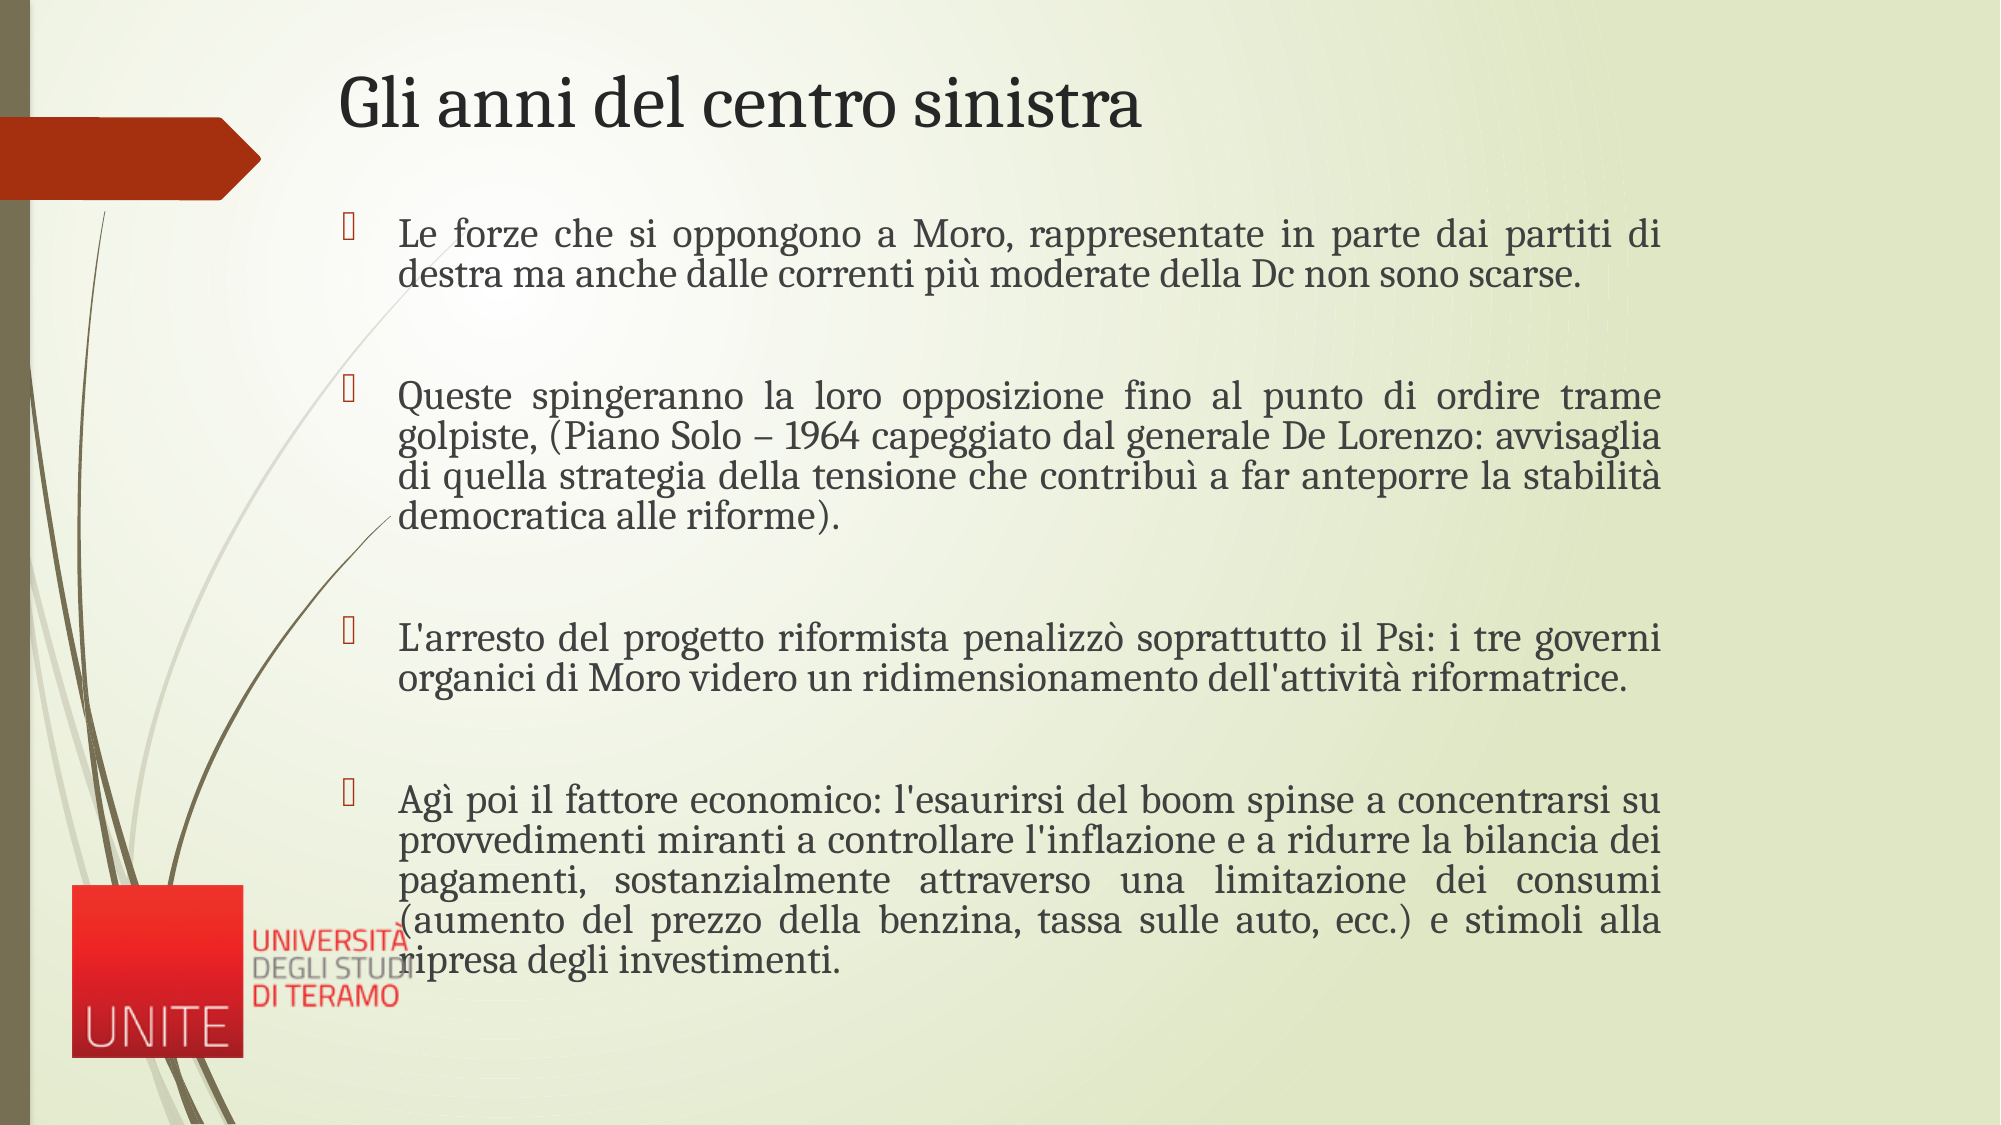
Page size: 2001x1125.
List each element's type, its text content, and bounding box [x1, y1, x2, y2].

title Gli anni del centro sinistra [324, 45, 1675, 197]
picture [72, 885, 417, 1058]
list Le forze che si oppongono a Moro, rappresentate in parte dai partiti di destra ma anche dalle correnti più moderate della Dc non sono scarse. Queste spingeranno la loro opposizione fino al punto di ordire trame golpiste, (Piano Solo – 1964 capeggiato dal generale De Lorenzo: avvisaglia di quella strategia della tensione che contribuì a far anteporre la stabilità democratica alle riforme). L'arresto del progetto riformista penalizzò soprattutto il Psi: i tre governi organici di Moro videro un ridimensionamento dell'attività riformatrice. Agì poi il fattore economico: l'esaurirsi del boom spinse a concentrarsi su provvedimenti miranti a controllare l'inflazione e a ridurre la bilancia dei pagamenti, sostanzialmente attraverso una limitazione dei consumi (aumento del prezzo della benzina, tassa sulle auto, ecc.) e stimoli alla ripresa degli investimenti. [326, 208, 1677, 1012]
